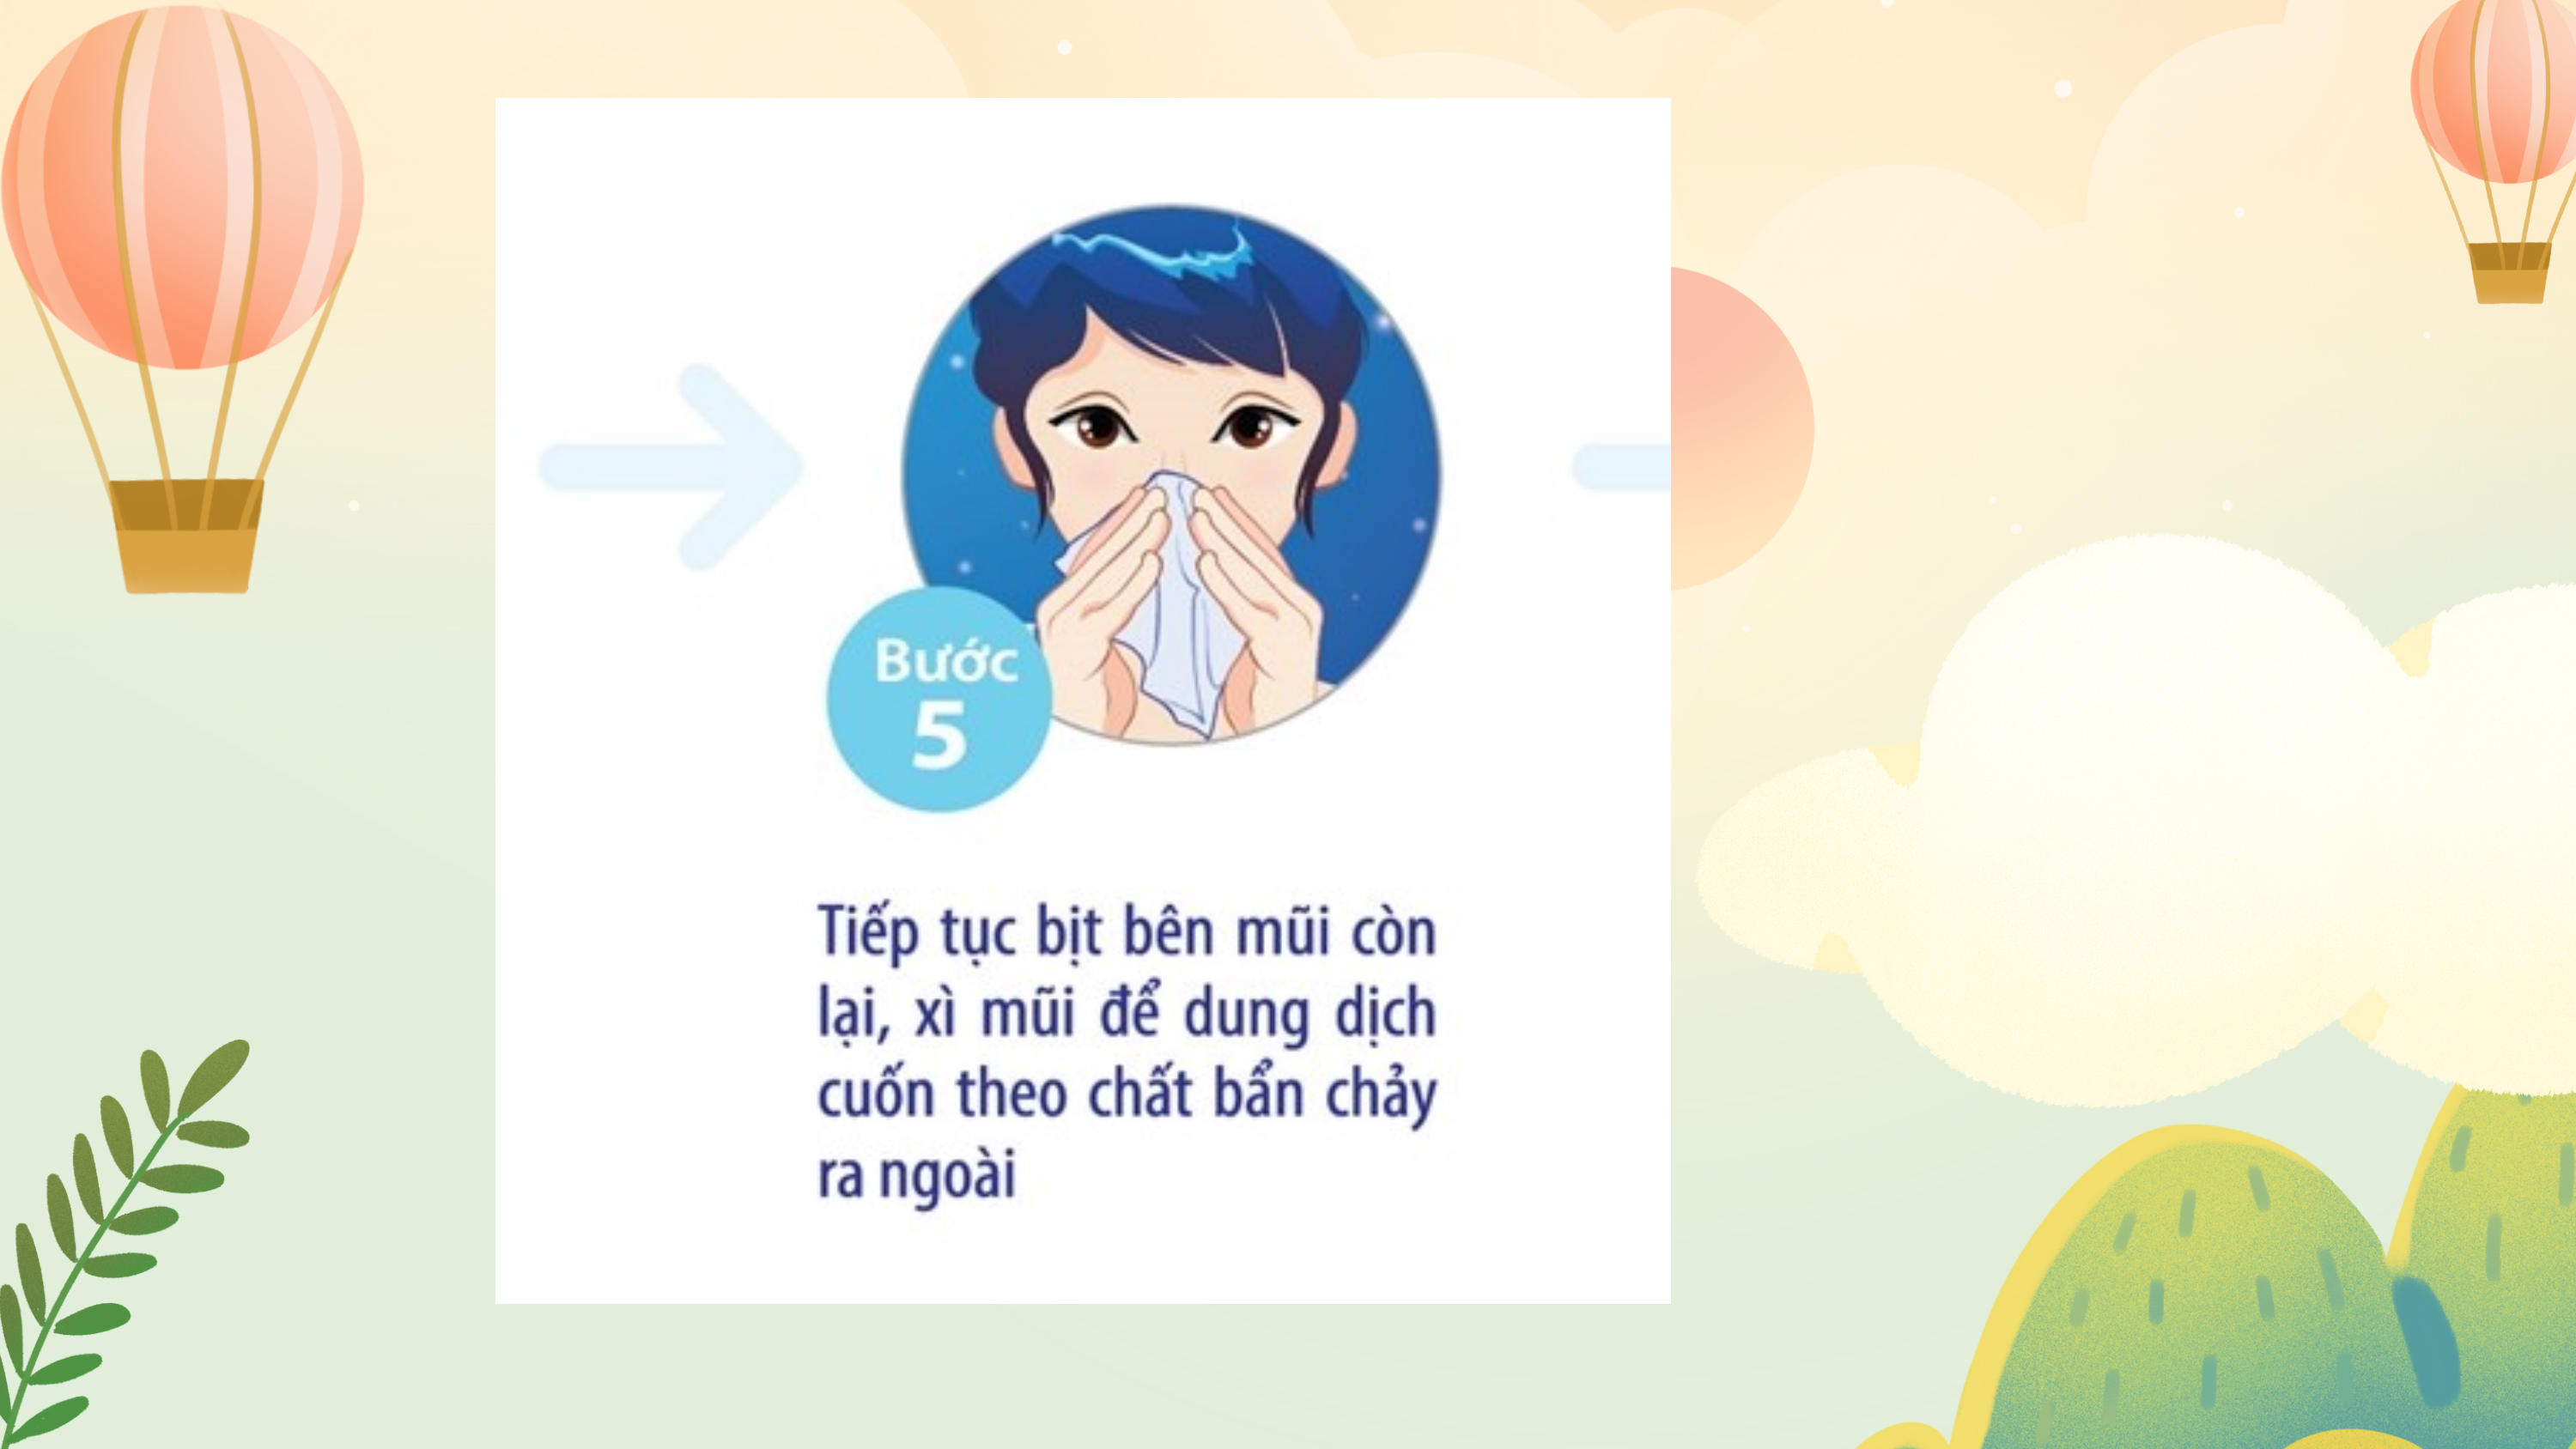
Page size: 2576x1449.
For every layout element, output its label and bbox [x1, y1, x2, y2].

text_box [0, 0, 366, 596]
text_box [1694, 531, 2576, 1109]
text_box [0, 0, 2576, 1449]
text_box [2409, 0, 2576, 305]
text_box [0, 1040, 250, 1449]
text_box [1766, 1109, 2576, 1449]
text_box [495, 98, 1672, 1304]
